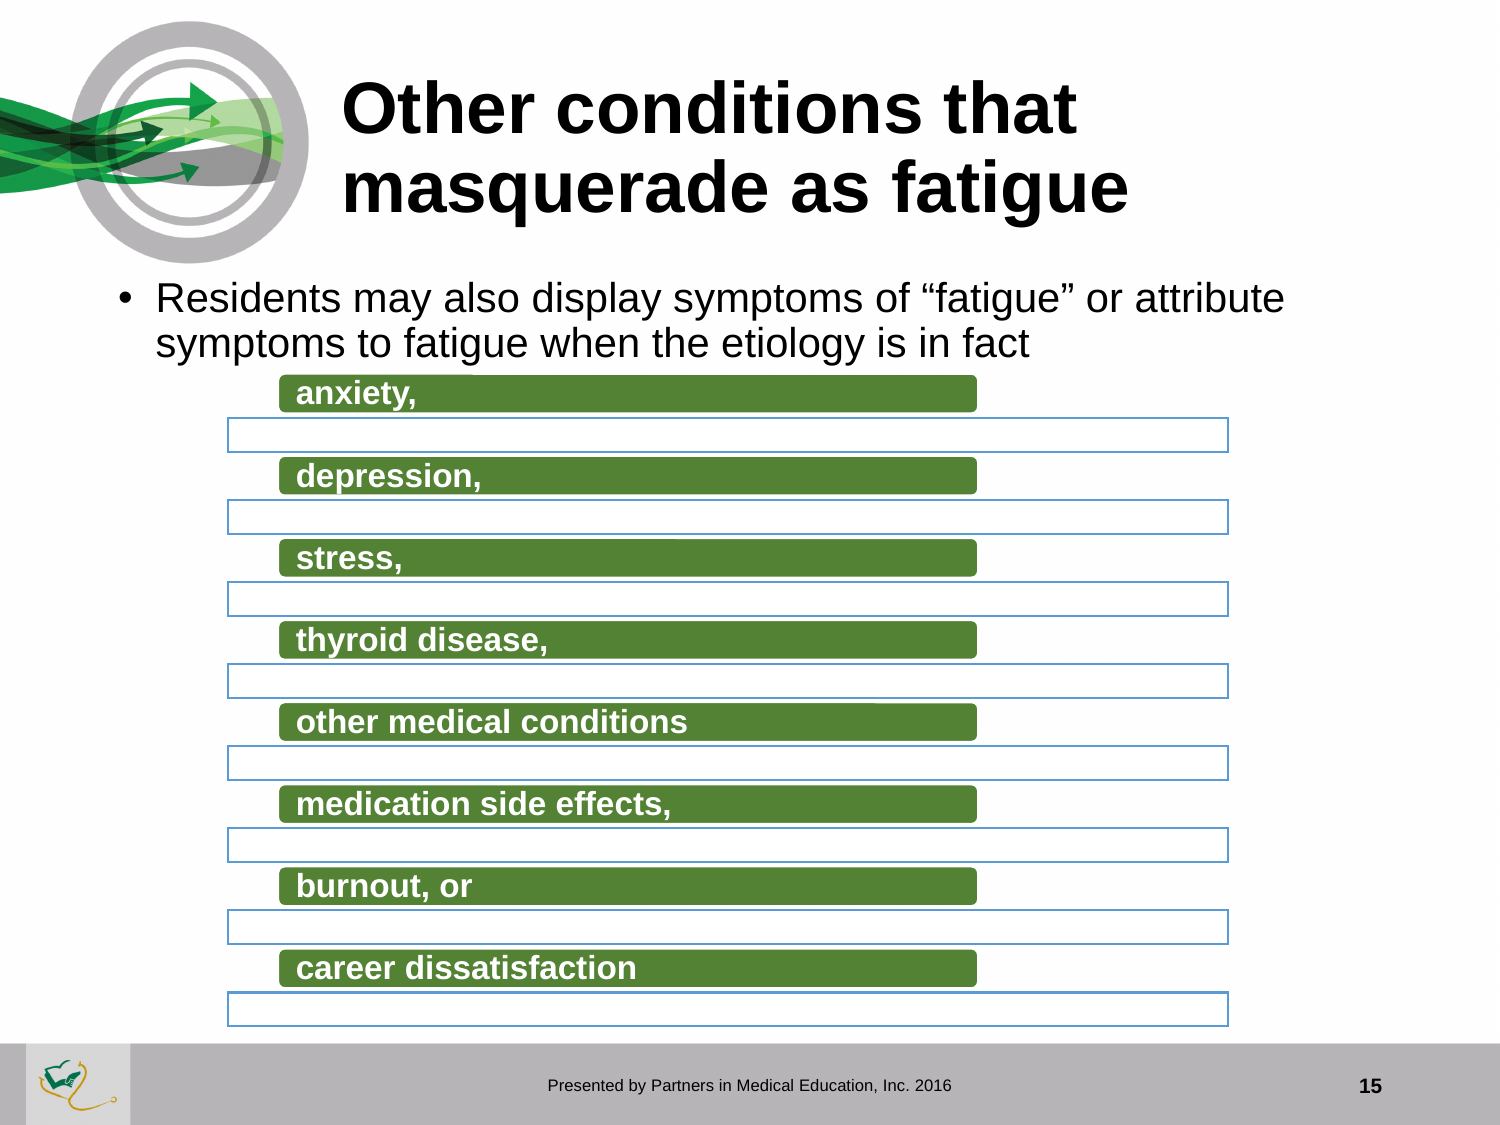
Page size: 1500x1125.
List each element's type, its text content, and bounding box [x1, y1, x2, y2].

footer Presented by Partners in Medical Education, Inc. 2016 [496, 1055, 1004, 1116]
title Other conditions that masquerade as fatigue [326, 40, 1397, 258]
slide_number 15 [1059, 1055, 1397, 1116]
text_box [228, 369, 1229, 1027]
picture [0, 0, 1500, 1125]
list Residents may also display symptoms of “fatigue” or attribute symptoms to fatigue when the etiology is in fact [103, 269, 1397, 998]
